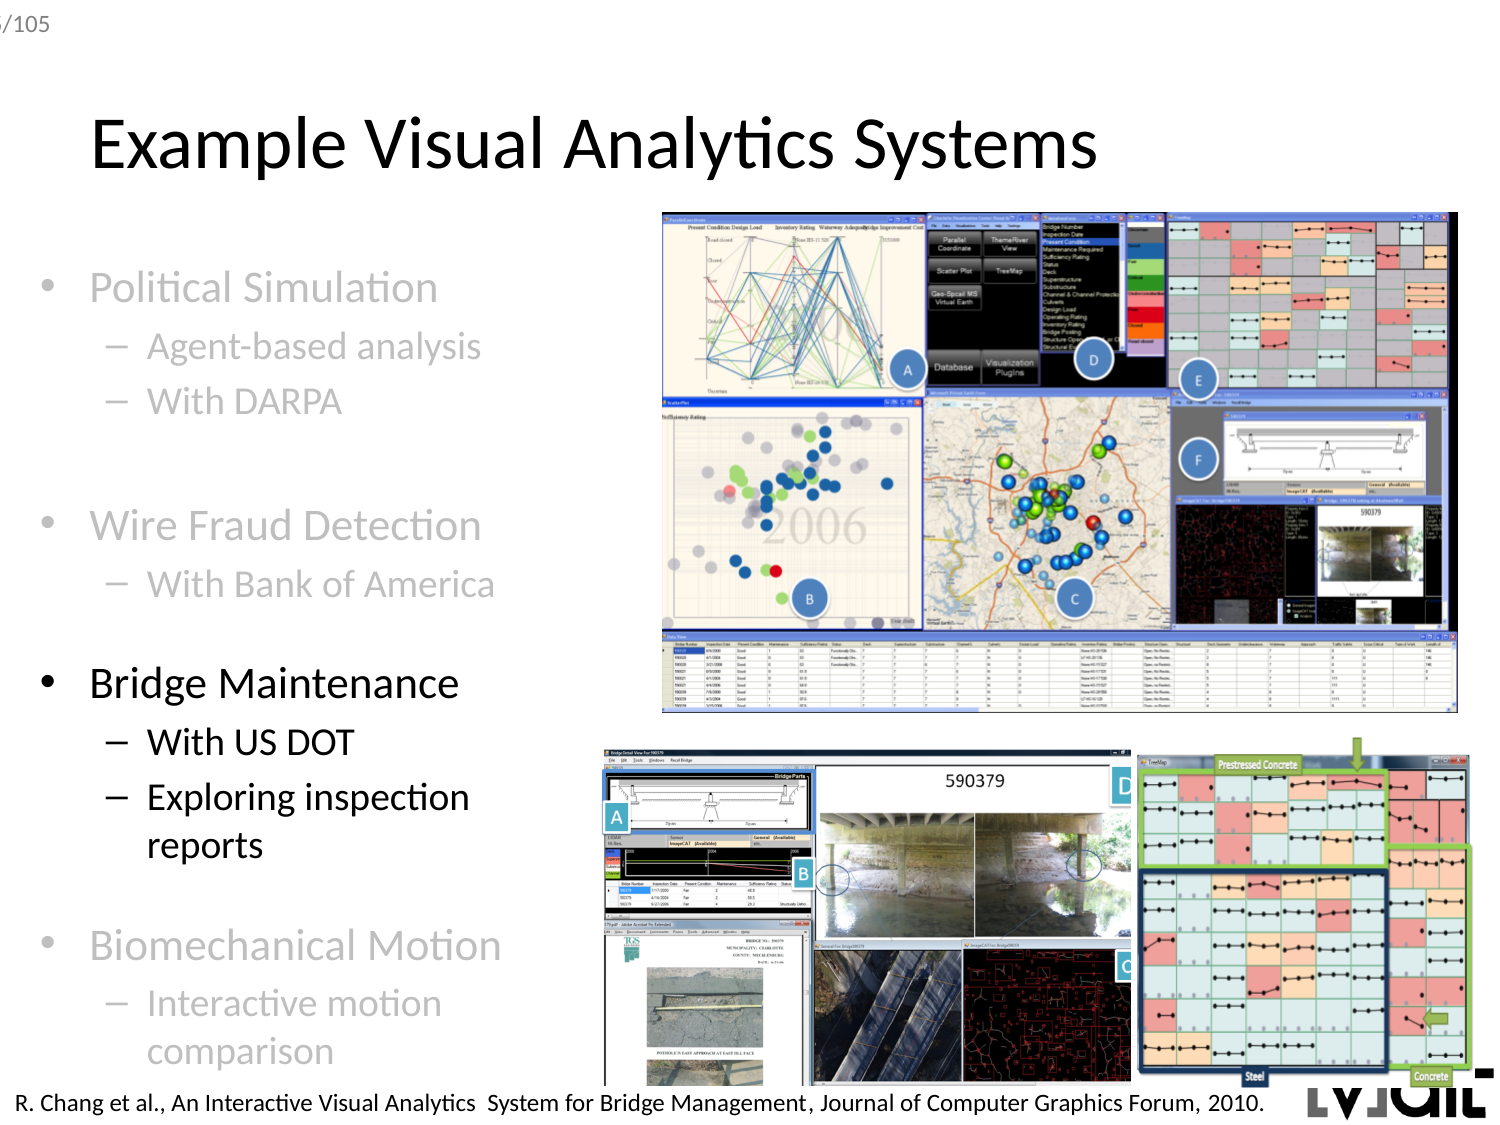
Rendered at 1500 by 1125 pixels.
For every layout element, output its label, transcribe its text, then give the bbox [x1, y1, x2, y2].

text_box Political Simulation Agent-based analysis With DARPA Wire Fraud Detection With Bank of America Bridge Maintenance With US DOT Exploring inspection reports Biomechanical Motion Interactive motion comparison [24, 249, 600, 1100]
text_box R. Chang et al., An Interactive Visual Analytics System for Bridge Management, Journal of Computer Graphics Forum, 2010. [0, 1079, 1400, 1125]
title Example Visual Analytics Systems [75, 45, 1425, 233]
picture [594, 749, 1131, 1086]
picture [662, 212, 1458, 713]
picture [1137, 737, 1500, 1125]
